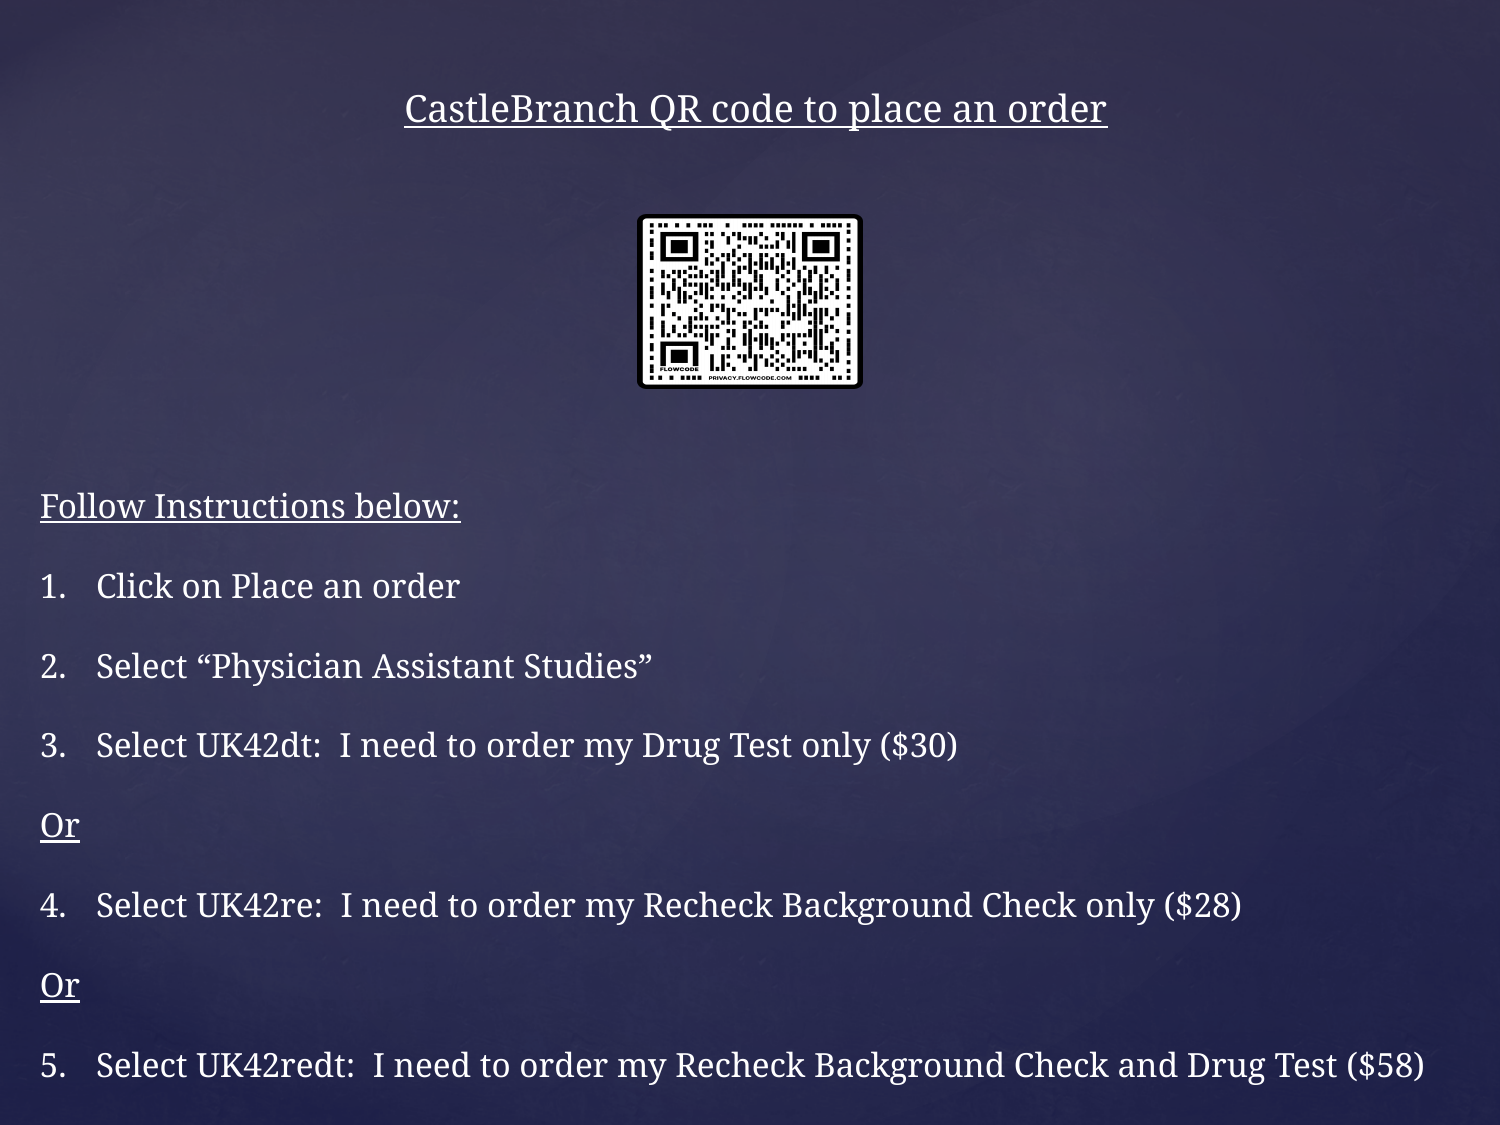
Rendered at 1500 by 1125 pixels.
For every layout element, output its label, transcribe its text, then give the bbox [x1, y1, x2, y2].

text_box CastleBranch QR code to place an order Follow Instructions below: Click on Place an order Select “Physician Assistant Studies” Select UK42dt: I need to order my Drug Test only ($30) Or Select UK42re: I need to order my Recheck Background Check only ($28) Or Select UK42redt: I need to order my Recheck Background Check and Drug Test ($58) [24, 77, 1488, 1092]
picture [636, 213, 863, 390]
